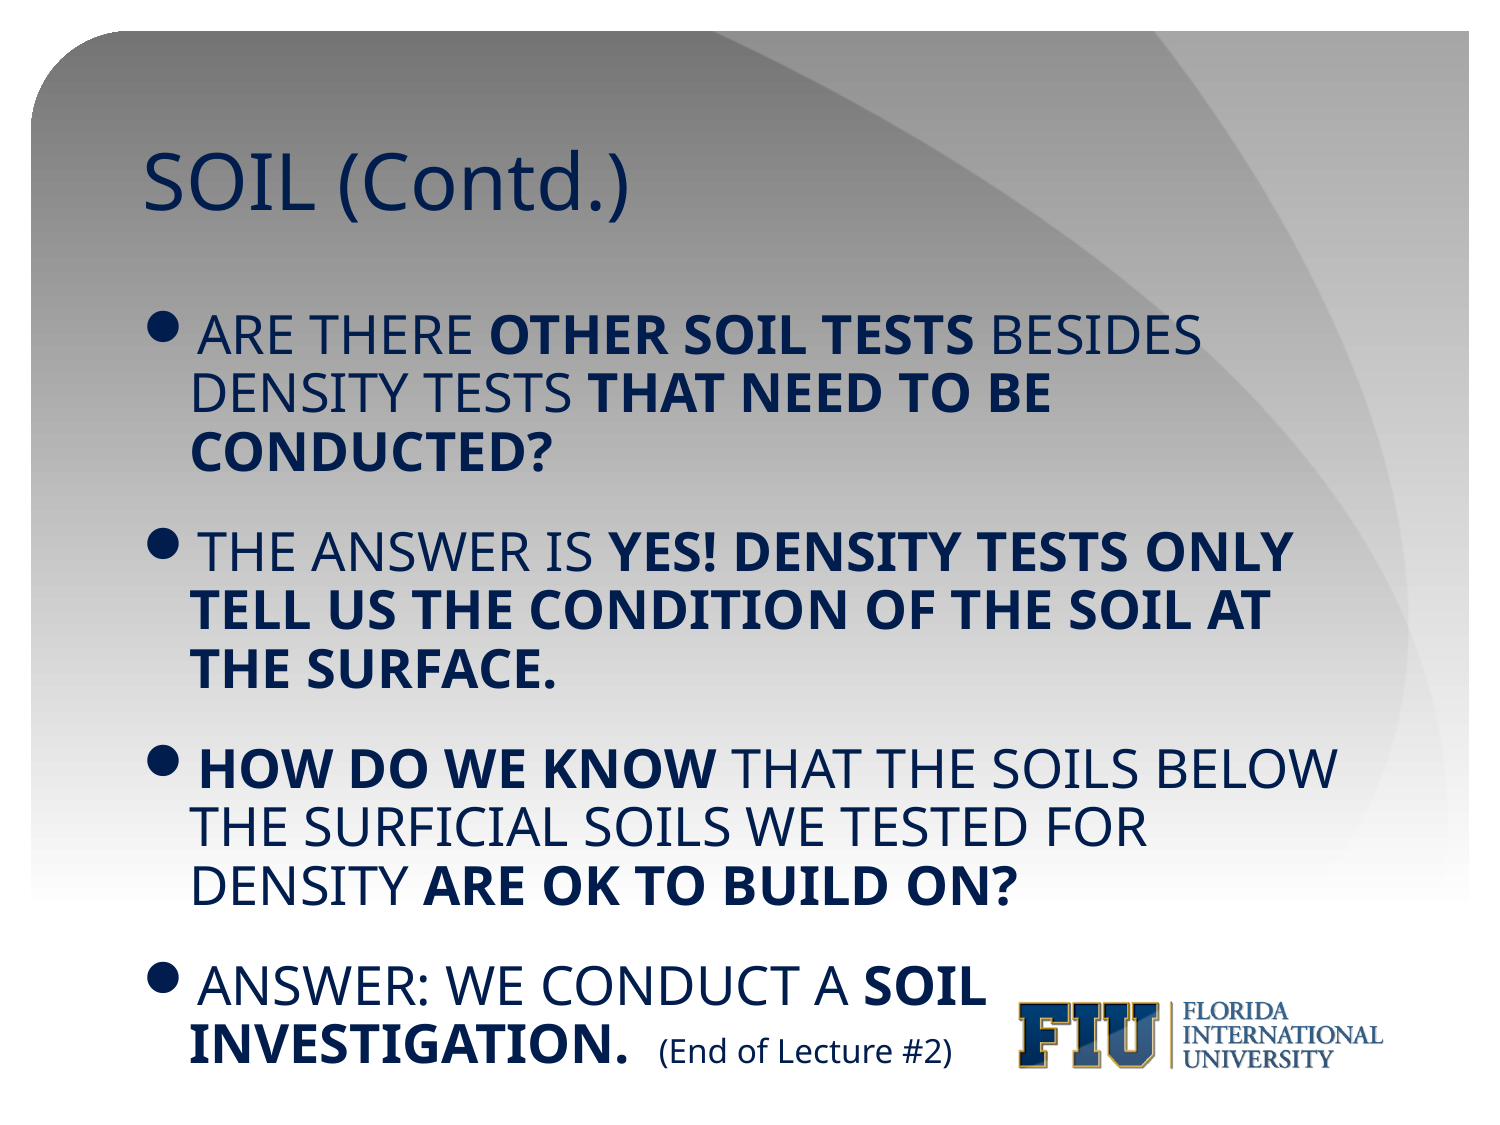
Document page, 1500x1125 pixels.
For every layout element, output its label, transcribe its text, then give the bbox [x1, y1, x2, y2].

list ARE THERE OTHER SOIL TESTS BESIDES DENSITY TESTS THAT NEED TO BE CONDUCTED? THE ANSWER IS YES! DENSITY TESTS ONLY TELL US THE CONDITION OF THE SOIL AT THE SURFACE. HOW DO WE KNOW THAT THE SOILS BELOW THE SURFICIAL SOILS WE TESTED FOR DENSITY ARE OK TO BUILD ON? ANSWER: WE CONDUCT A SOIL INVESTIGATION. (End of Lecture #2) [127, 299, 1373, 991]
picture [24, 30, 1473, 1094]
title SOIL (Contd.) [127, 62, 1373, 235]
